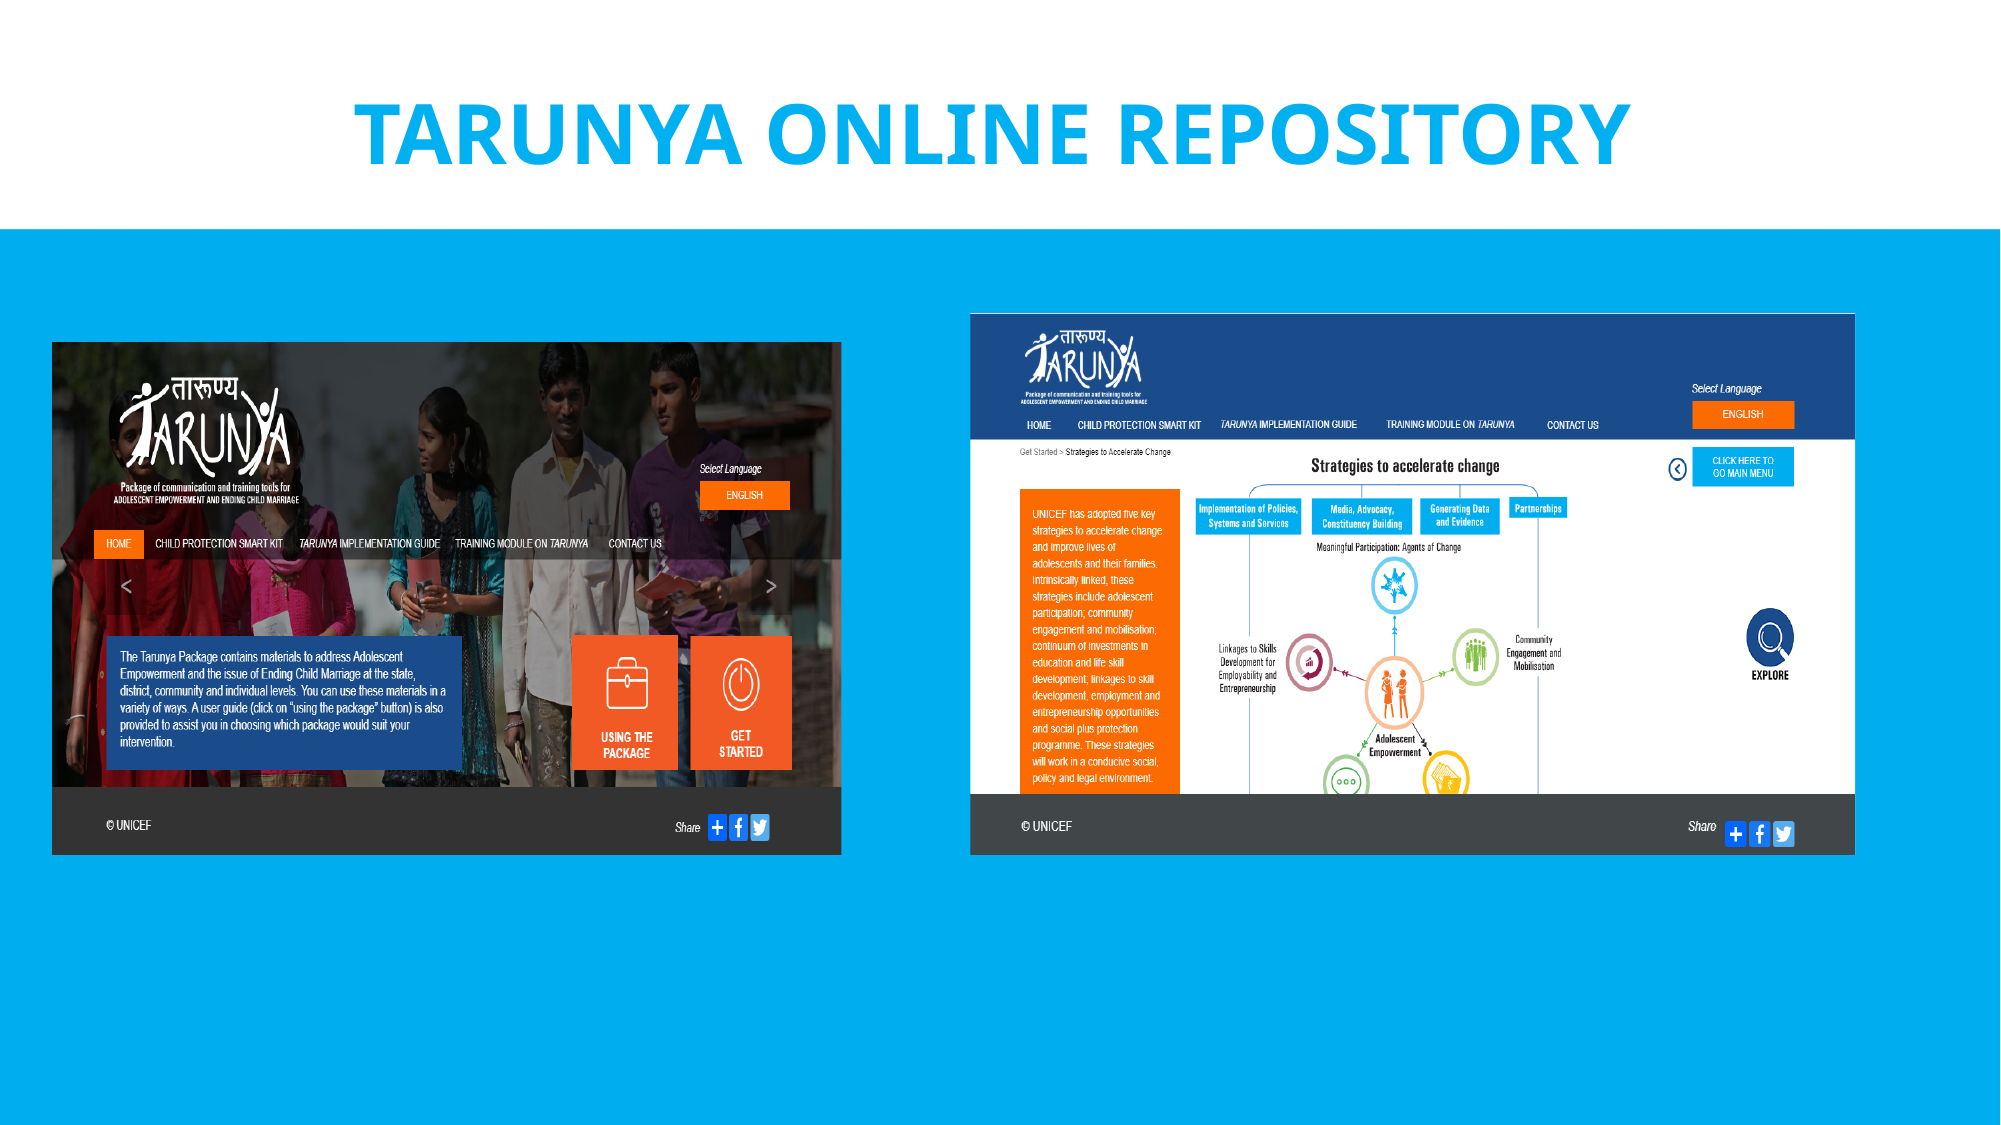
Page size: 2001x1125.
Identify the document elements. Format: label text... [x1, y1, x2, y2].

picture [971, 314, 1855, 854]
picture [53, 343, 841, 854]
title TARUNYA ONLINE REPOSITORY [81, 39, 1926, 237]
picture [0, 0, 2001, 229]
